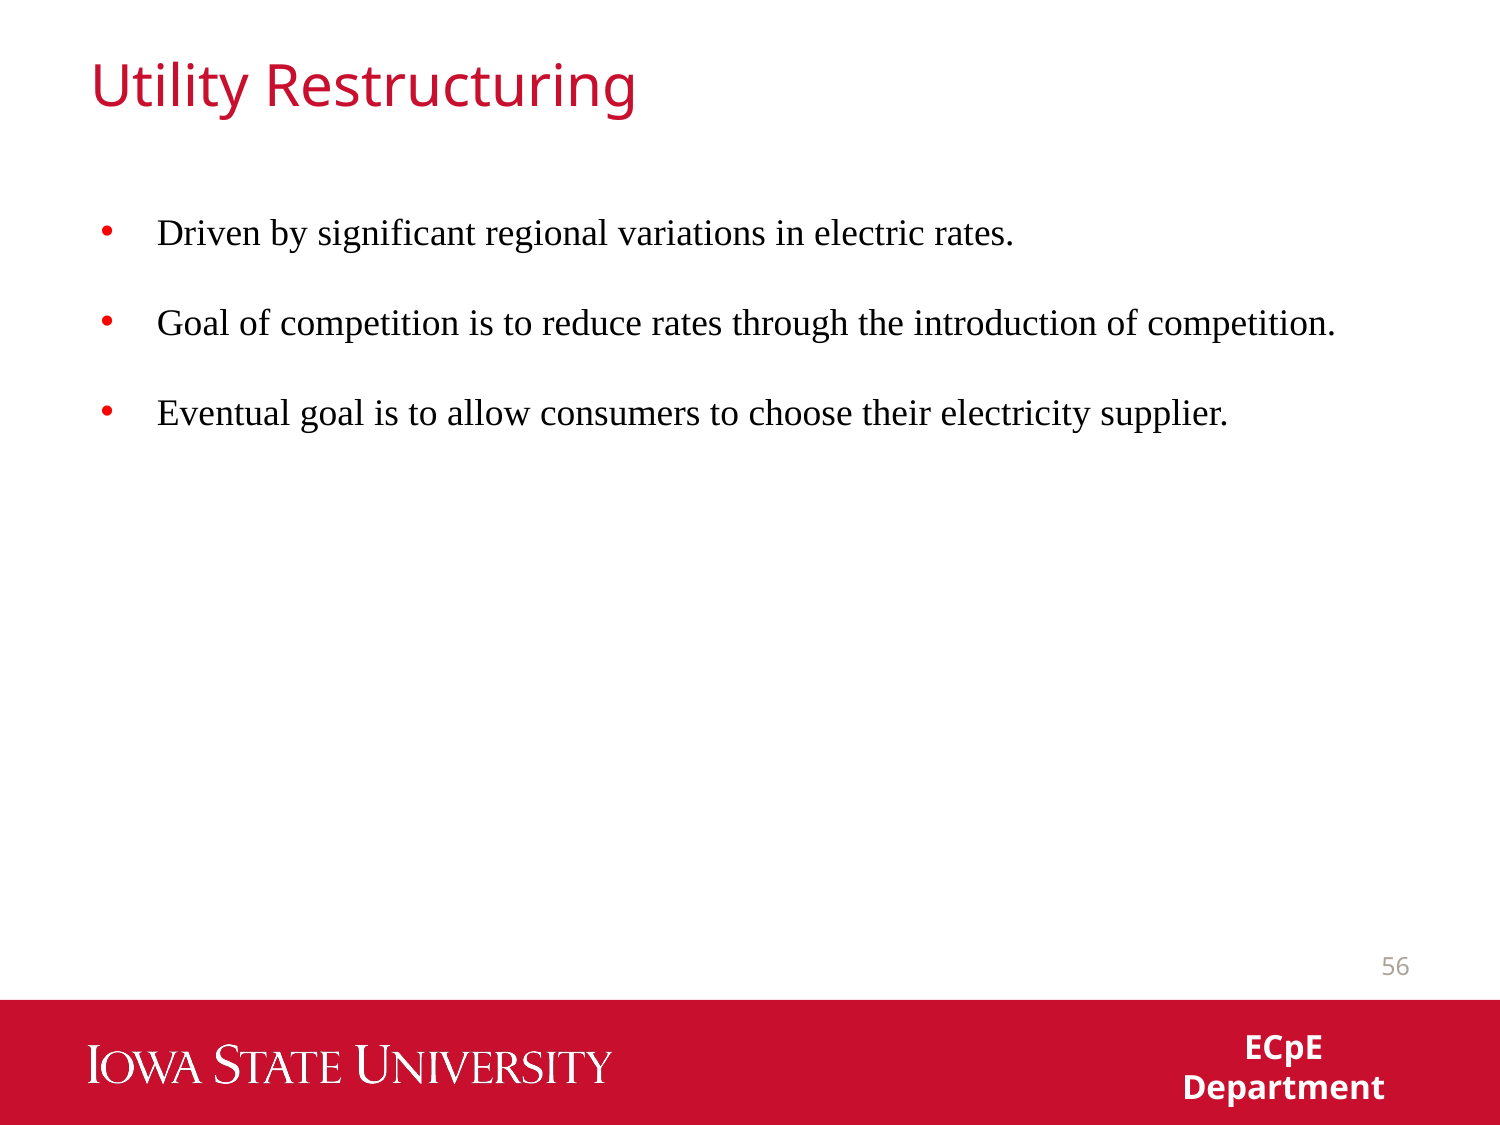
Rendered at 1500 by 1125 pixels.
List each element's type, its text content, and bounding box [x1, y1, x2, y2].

text_box ECpE Department [1142, 1035, 1425, 1096]
title Utility Restructuring [74, 24, 1402, 142]
slide_number 56 [1074, 937, 1425, 998]
picture [87, 1044, 613, 1088]
text_box Driven by significant regional variations in electric rates. Goal of competition is to reduce rates through the introduction of competition. Eventual goal is to allow consumers to choose their electricity supplier. [85, 200, 1373, 441]
